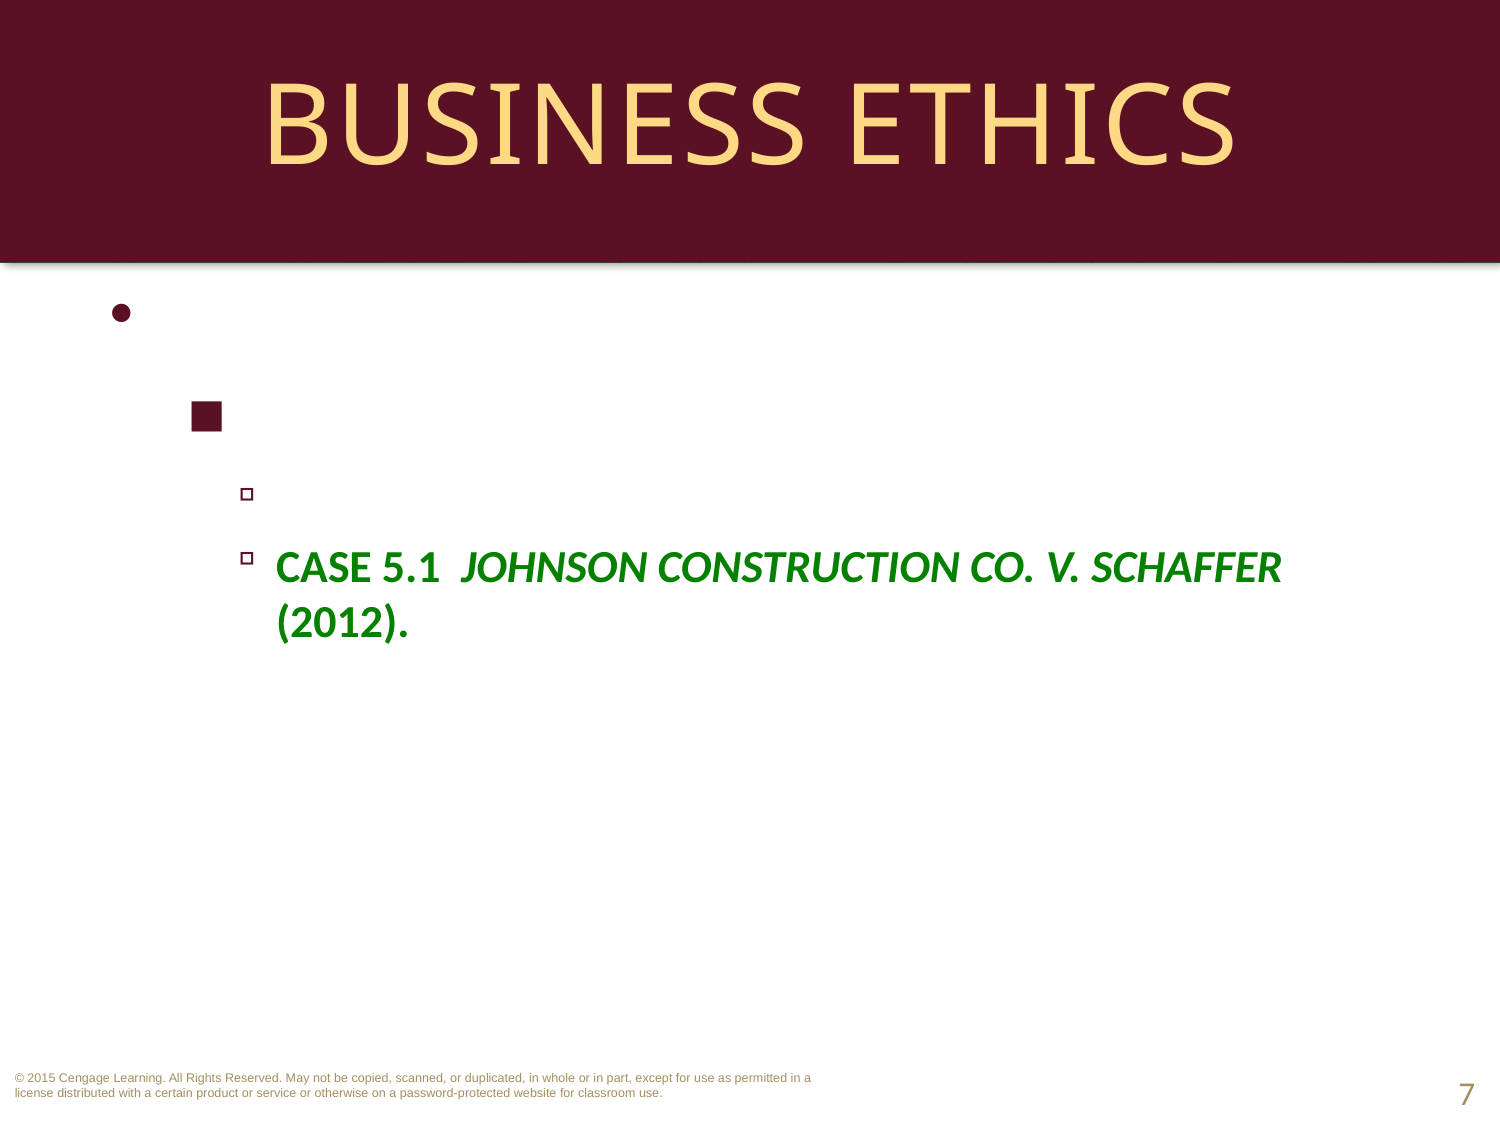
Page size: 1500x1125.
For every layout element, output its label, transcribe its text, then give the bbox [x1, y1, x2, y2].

title Business Ethics [0, 0, 1500, 263]
list Relationship of Law and Ethics. The Moral Minimum. Generally considered as mere compliance with the law. CASE 5.1 Johnson Construction Co. v. Schaffer (2012). [74, 262, 1426, 1036]
slide_number 7 [1325, 1069, 1475, 1120]
